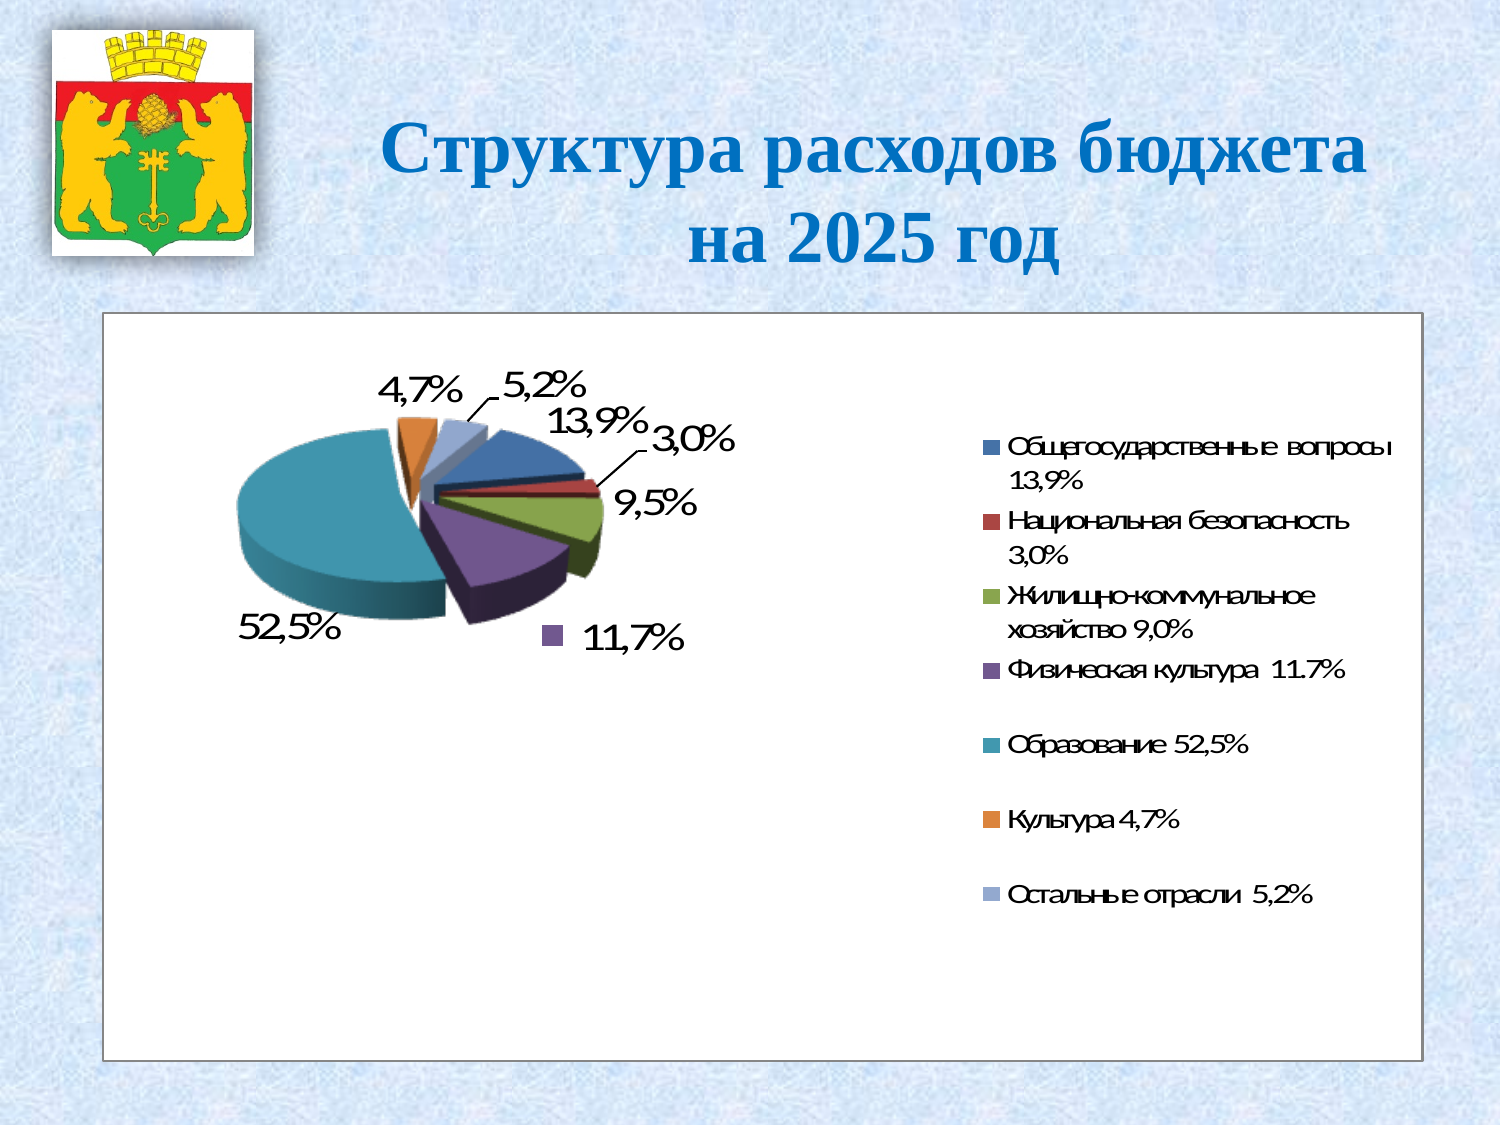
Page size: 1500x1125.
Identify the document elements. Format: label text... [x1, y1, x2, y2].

title Структура расходов бюджета на 2025 год [316, 93, 1433, 282]
picture [0, 0, 1500, 1125]
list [93, 304, 1431, 1069]
